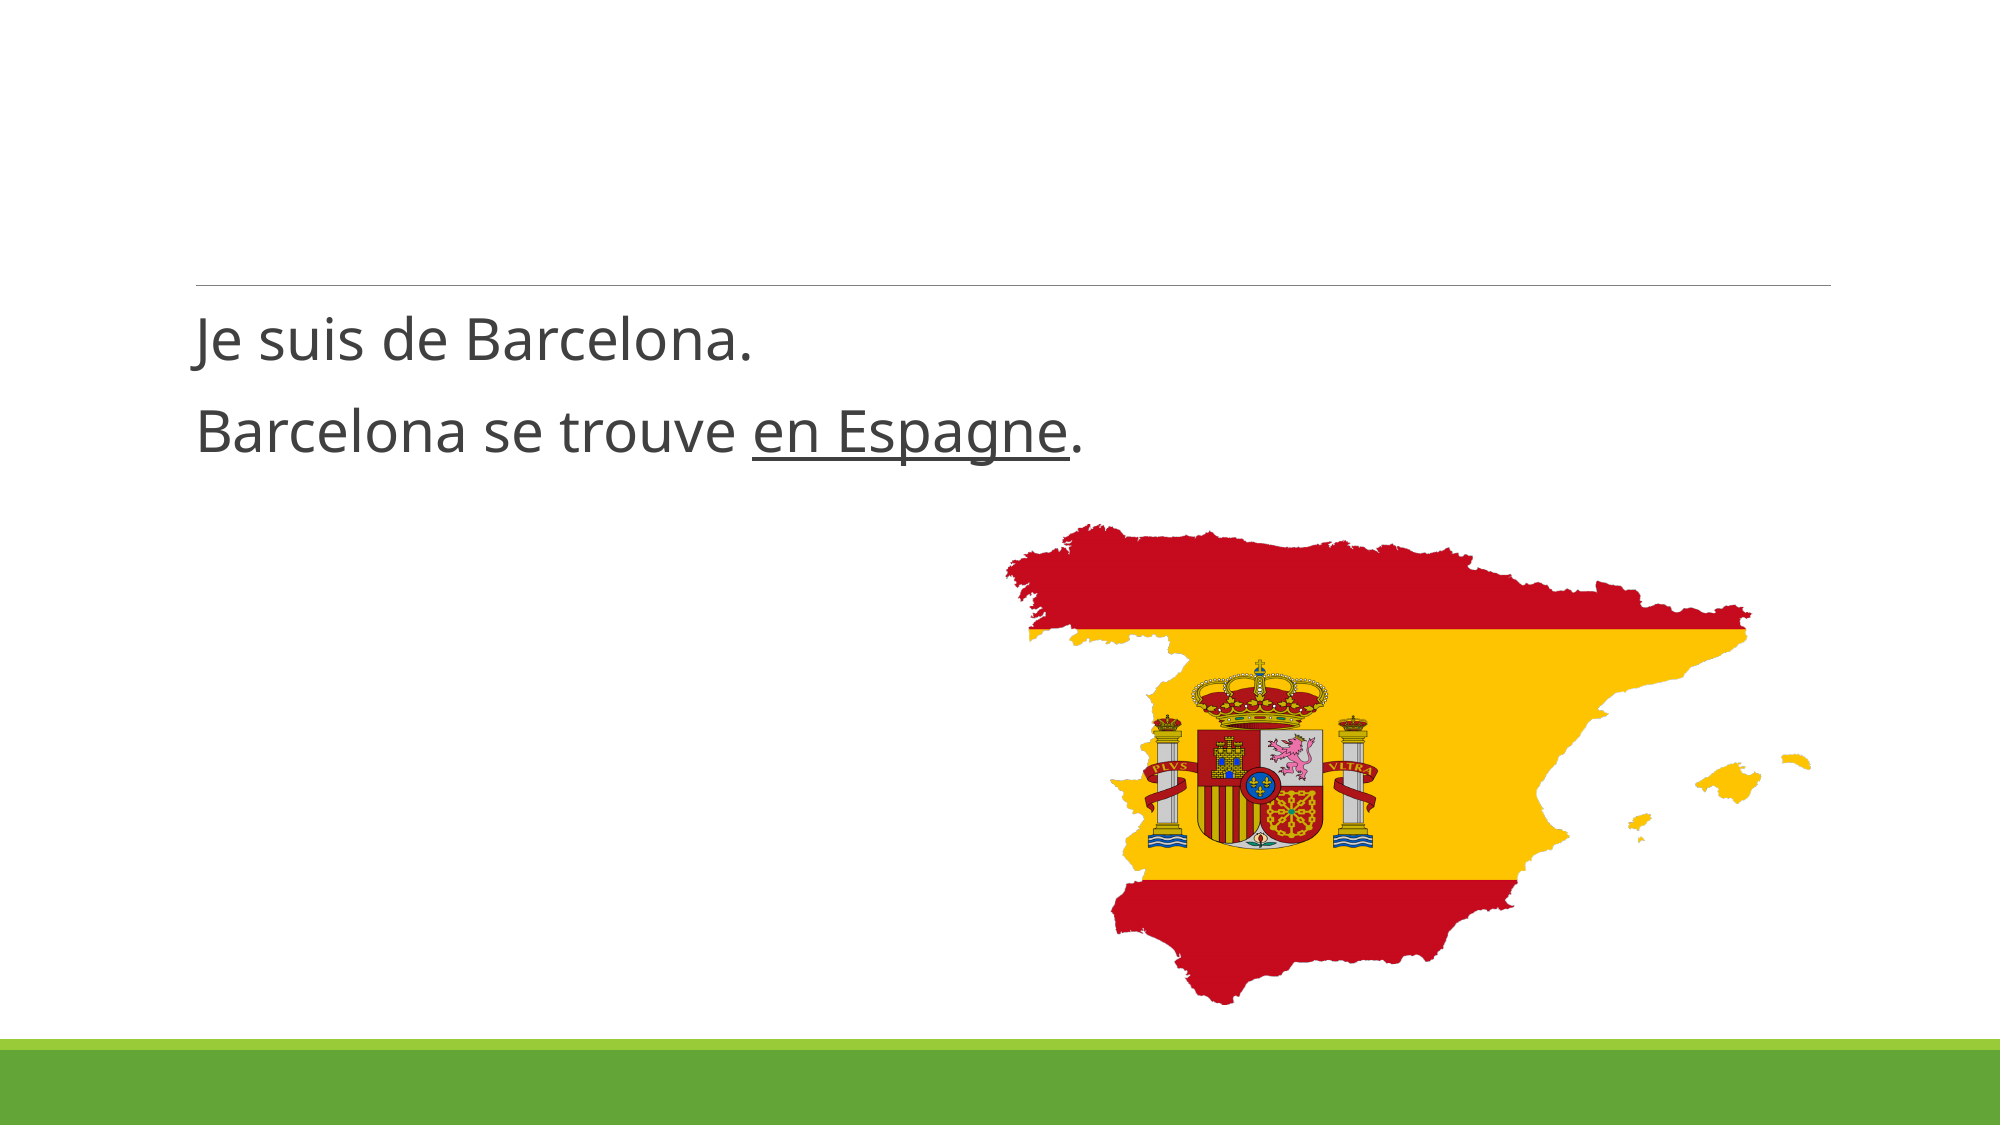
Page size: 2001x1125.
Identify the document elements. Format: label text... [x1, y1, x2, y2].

picture [1004, 523, 1811, 1006]
list Je suis de Barcelona. Barcelona se trouve en Espagne. [180, 302, 1830, 963]
